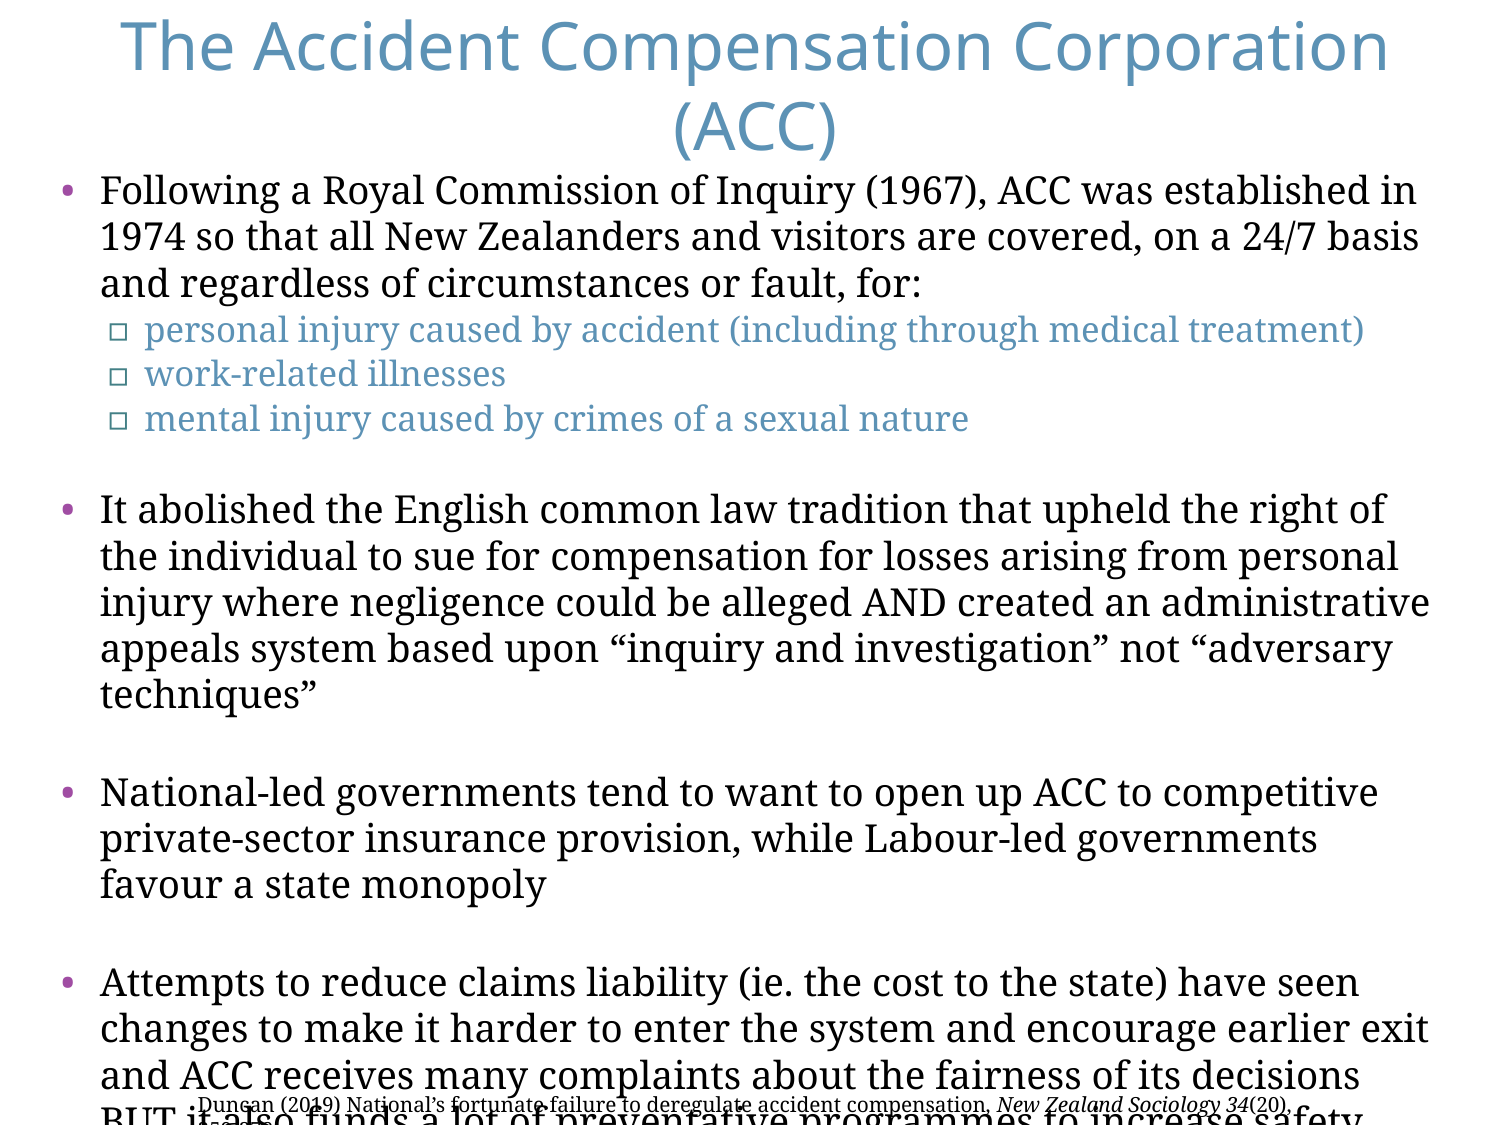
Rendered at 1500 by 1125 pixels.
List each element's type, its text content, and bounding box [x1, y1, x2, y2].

list Following a Royal Commission of Inquiry (1967), ACC was established in 1974 so that all New Zealanders and visitors are covered, on a 24/7 basis and regardless of circumstances or fault, for: personal injury caused by accident (including through medical treatment) work-related illnesses mental injury caused by crimes of a sexual nature It abolished the English common law tradition that upheld the right of the individual to sue for compensation for losses arising from personal injury where negligence could be alleged AND created an administrative appeals system based upon “inquiry and investigation” not “adversary techniques” National-led governments tend to want to open up ACC to competitive private-sector insurance provision, while Labour-led governments favour a state monopoly Attempts to reduce claims liability (ie. the cost to the state) have seen changes to make it harder to enter the system and encourage earlier exit and ACC receives many complaints about the fairness of its decisions BUT it also funds a lot of preventative programmes to increase safety and thus reduce injuries [29, 125, 1447, 1125]
text_box Duncan (2019) National’s fortunate failure to deregulate accident compensation, New Zealand Sociology 34(20), 259-278. [182, 1084, 1353, 1125]
title The Accident Compensation Corporation (ACC) [17, 7, 1495, 161]
